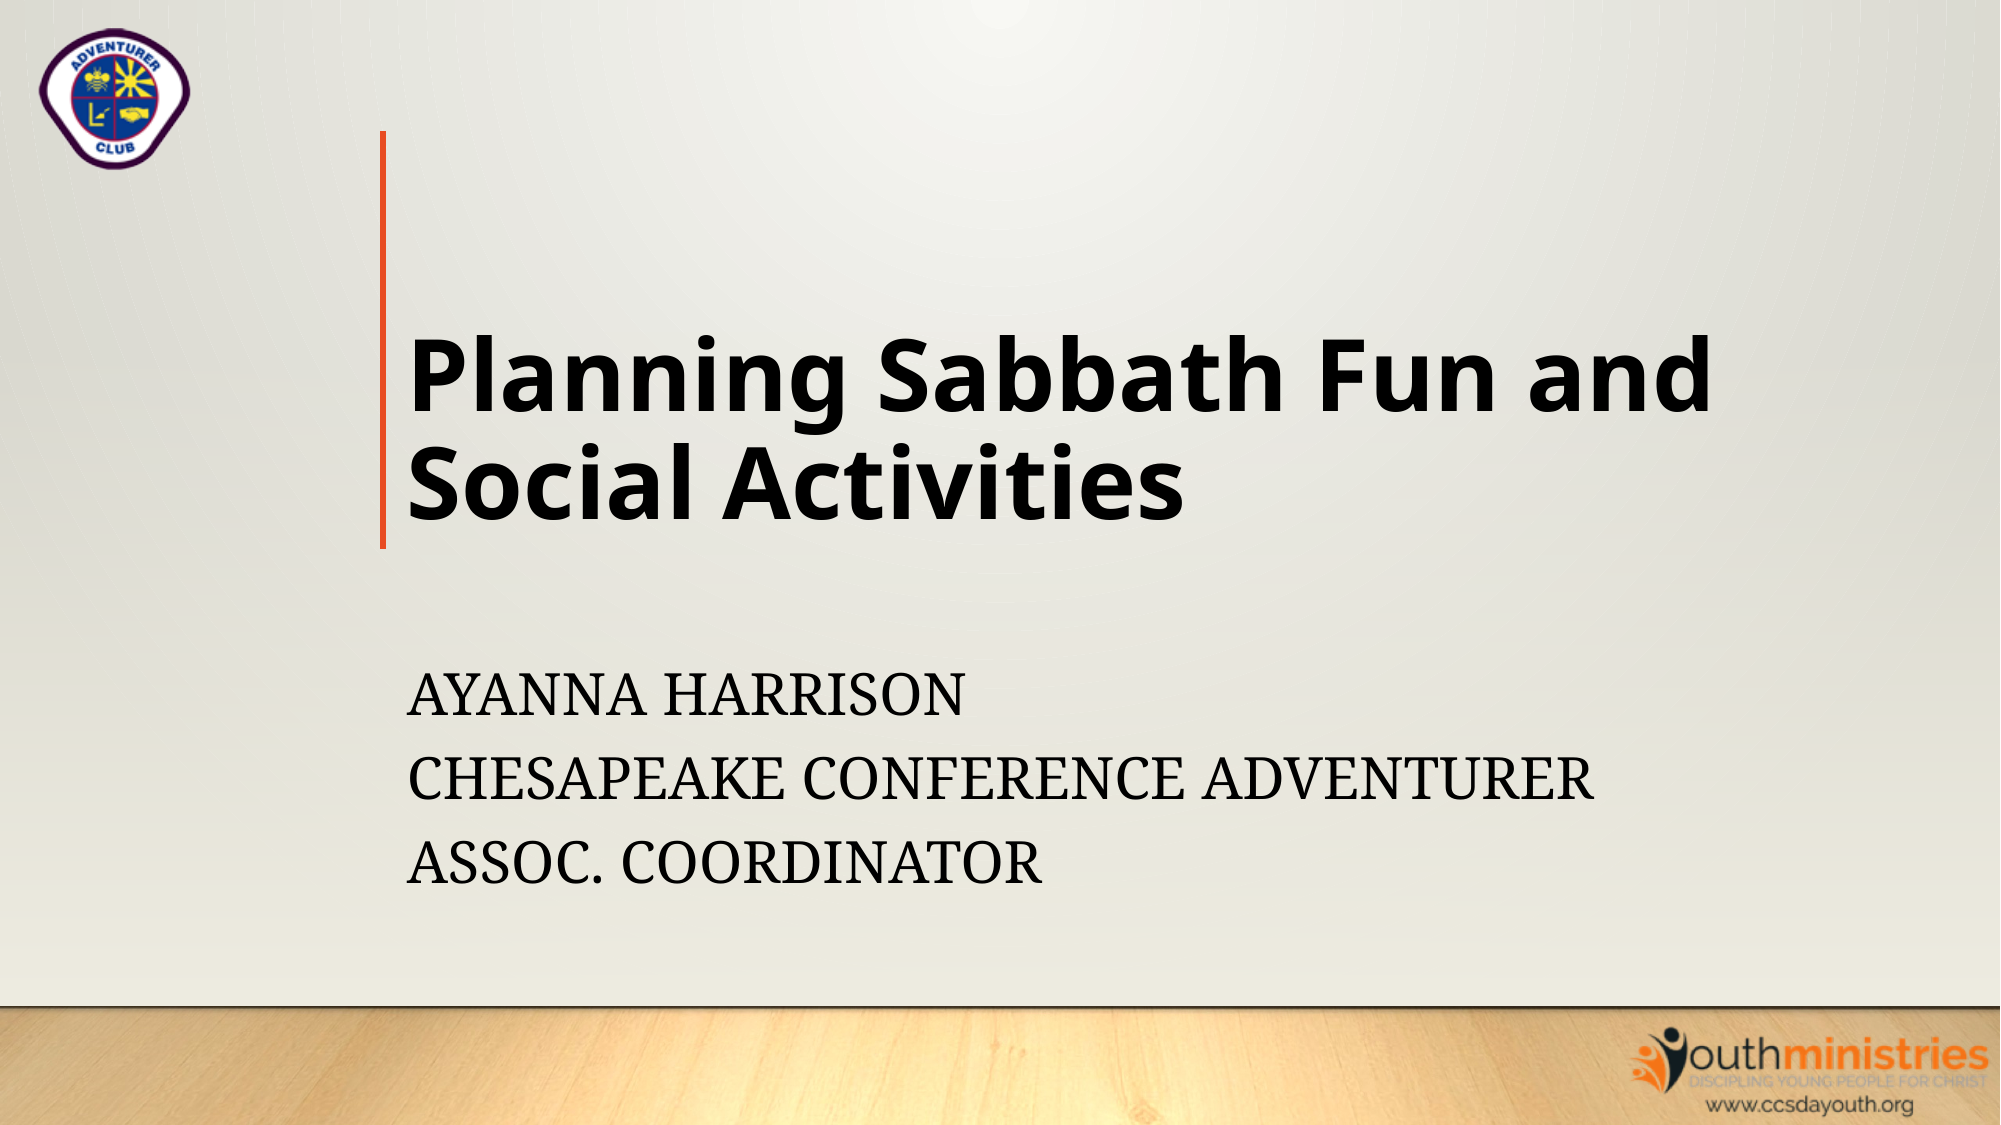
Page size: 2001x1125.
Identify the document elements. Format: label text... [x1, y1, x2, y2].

title Planning Sabbath Fun and Social Activities [391, 132, 2000, 542]
subtitle Ayanna Harrison Chesapeake Conference Adventurer Assoc. Coordinator [391, 628, 1763, 993]
picture [37, 27, 194, 172]
picture [0, 1006, 2000, 1125]
